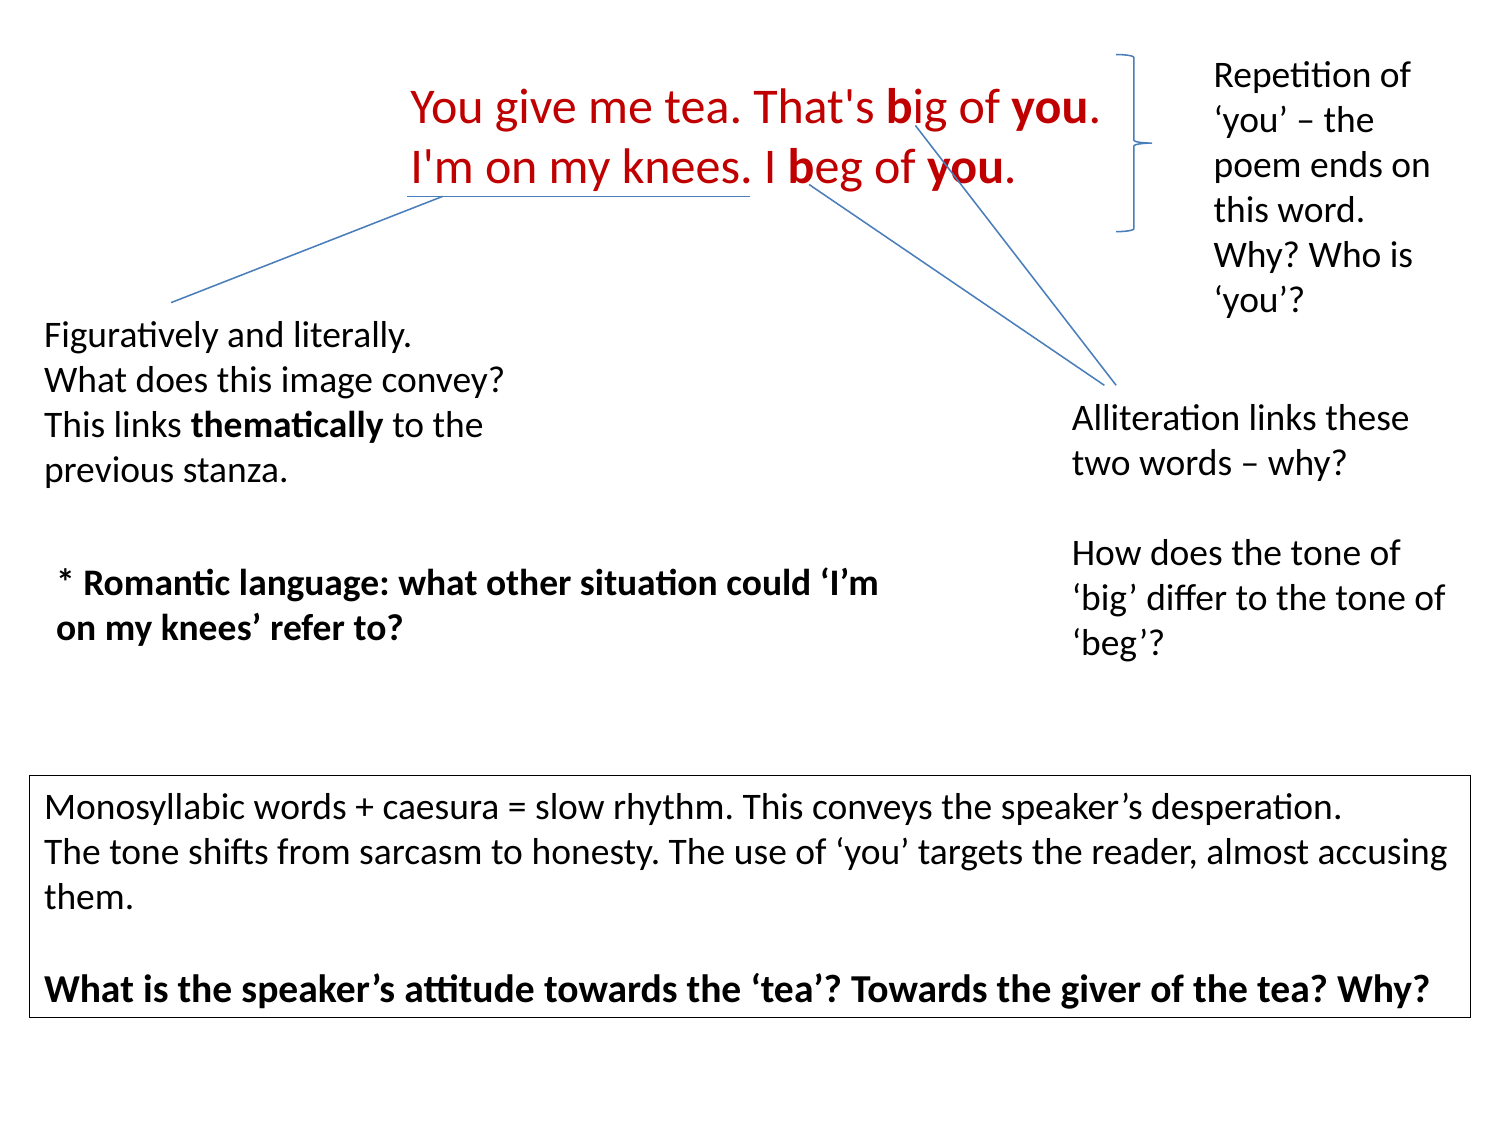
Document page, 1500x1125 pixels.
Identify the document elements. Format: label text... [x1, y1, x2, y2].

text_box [808, 184, 909, 386]
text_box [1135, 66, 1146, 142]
text_box * Romantic language: what other situation could ‘I’m on my knees’ refer to? [41, 550, 928, 656]
text_box Alliteration links these two words – why? How does the tone of ‘big’ differ to the tone of ‘beg’? [1057, 385, 1471, 670]
text_box Repetition of ‘you’ – the poem ends on this word. Why? Who is ‘you’? [1198, 42, 1447, 328]
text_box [915, 125, 1117, 386]
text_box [170, 195, 444, 303]
text_box You give me tea. That's big of you. I'm on my knees. I beg of you. [395, 66, 1116, 202]
text_box Figuratively and literally. What does this image convey? This links thematically to the previous stanza. [29, 302, 526, 498]
text_box [1116, 53, 1153, 233]
text_box Monosyllabic words + caesura = slow rhythm. This conveys the speaker’s desperation. The tone shifts from sarcasm to honesty. The use of ‘you’ targets the reader, almost accusing them. What is the speaker’s attitude towards the ‘tea’? Towards the giver of the tea? Why? [29, 775, 1471, 1018]
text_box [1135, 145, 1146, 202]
